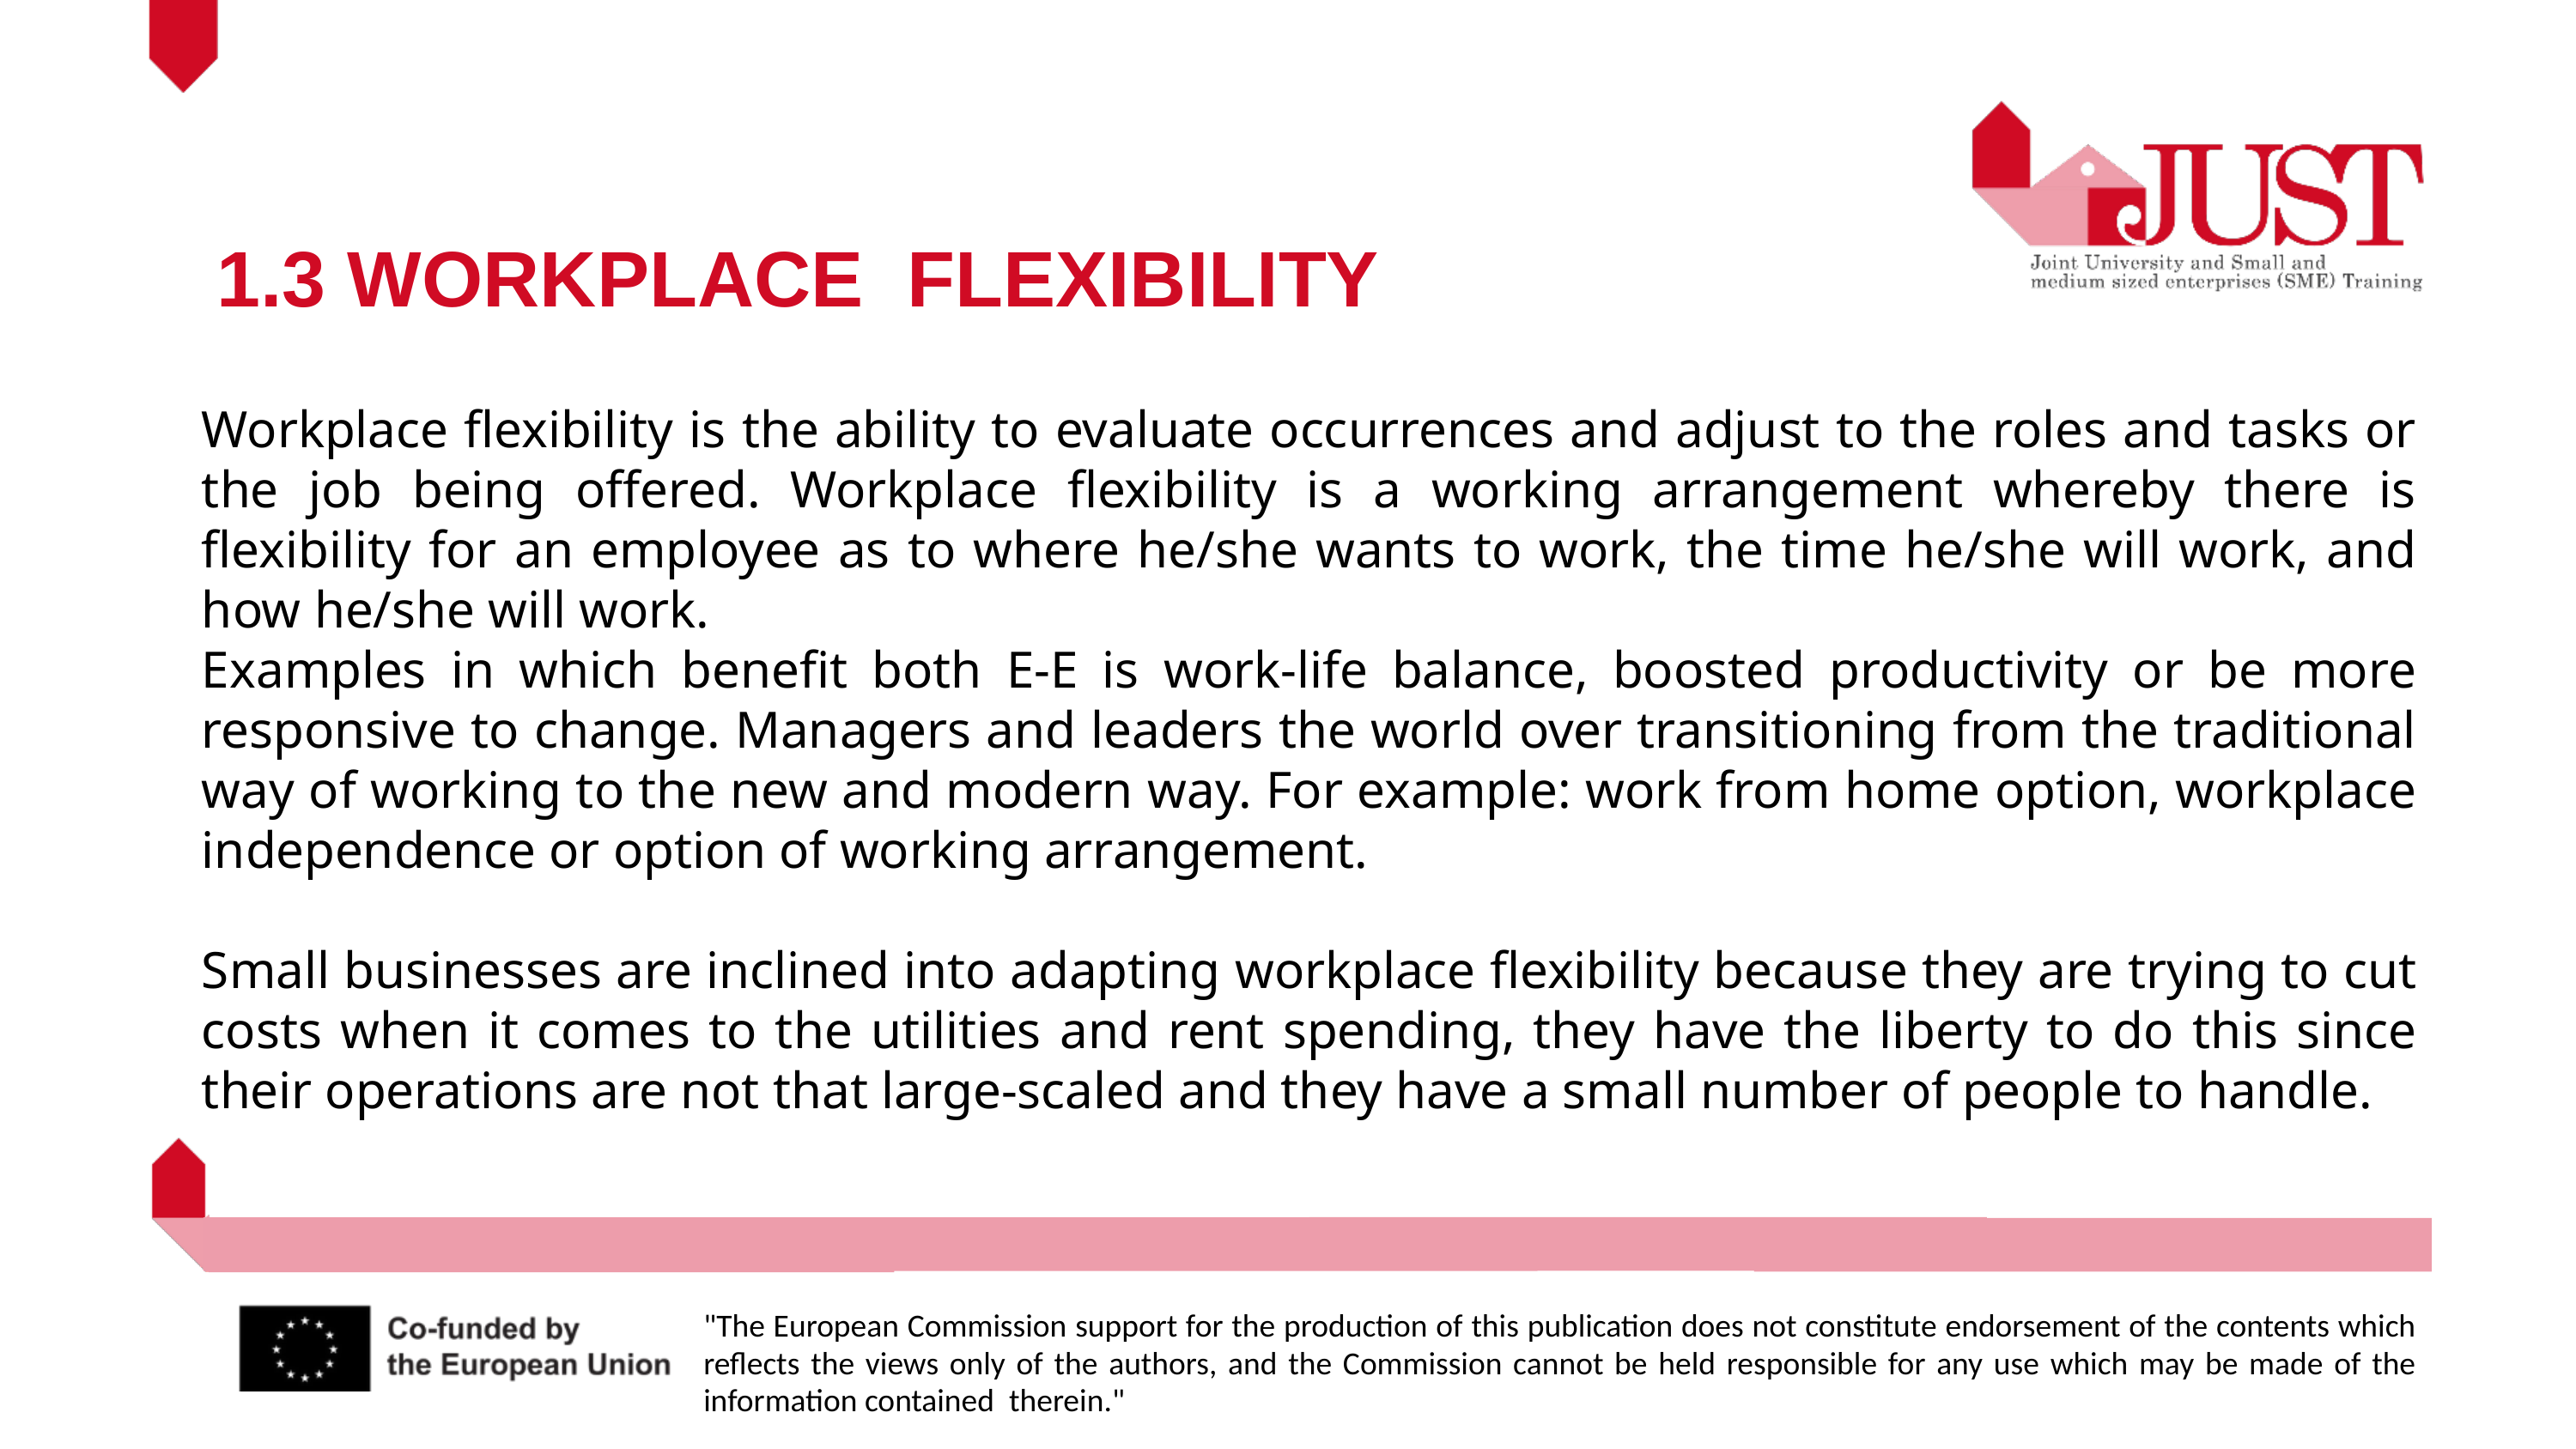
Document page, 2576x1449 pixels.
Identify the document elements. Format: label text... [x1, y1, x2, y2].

picture [144, 1133, 210, 1287]
text_box 1.3 WORKPLACE FLEXIBILITY [204, 221, 2064, 329]
text_box Workplace flexibility is the ability to evaluate occurrences and adjust to the roles and tasks or the job being offered. Workplace flexibility is a working arrangement whereby there is flexibility for an employee as to where he/she wants to work, the time he/she will work, and how he/she will work. Examples in which benefit both E-E is work-life balance, boosted productivity or be more responsive to change. Managers and leaders the world over transitioning from the traditional way of working to the new and modern way. For example: work from home option, workplace independence or option of working arrangement. Small businesses are inclined into adapting workplace flexibility because they are trying to cut costs when it comes to the utilities and rent spending, they have the liberty to do this since their operations are not that large-scaled and they have a small number of people to handle. [189, 391, 2430, 1125]
picture [233, 1300, 702, 1391]
picture [144, 0, 228, 100]
picture [1965, 96, 2432, 302]
